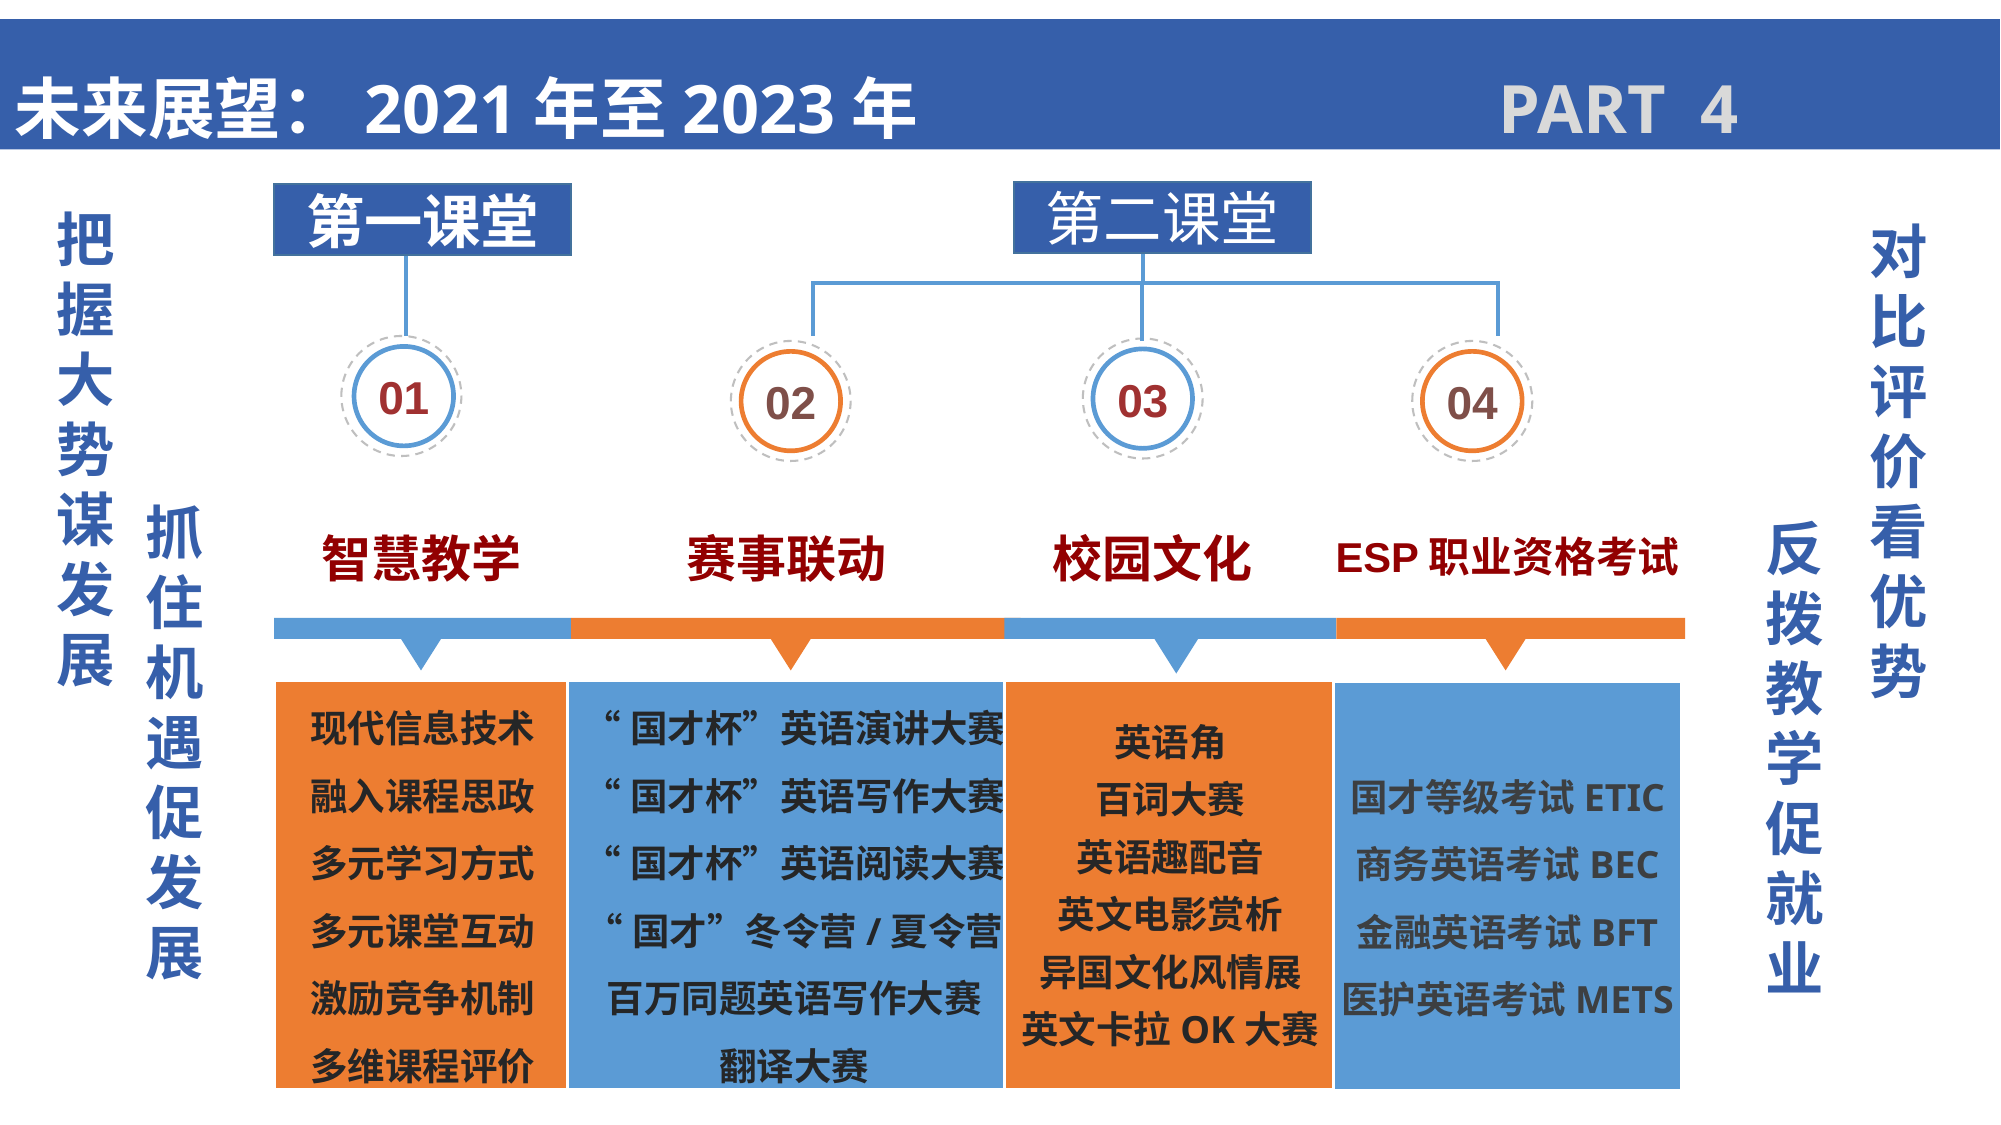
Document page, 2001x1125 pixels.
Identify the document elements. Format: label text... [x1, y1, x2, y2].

text_box 反拨教学促就业 [1750, 482, 1852, 1032]
text_box [812, 254, 1499, 337]
text_box 把 握 大 势 谋 发 展 [34, 181, 137, 785]
text_box “国才杯”英语演讲大赛 “国才杯”英语写作大赛 “国才杯”英语阅读大赛 “国才”冬令营/夏令营 百万同题英语写作大赛 翻译大赛 [566, 679, 1003, 1091]
text_box 对比评价看优势 [1847, 181, 1949, 739]
text_box [1081, 337, 1204, 460]
text_box 第二课堂 [1013, 181, 1312, 254]
text_box [340, 334, 463, 458]
text_box 国才等级考试ETIC 商务英语考试BEC 金融英语考试BFT 医护英语考试METS [1332, 680, 1684, 1092]
text_box Part 4 未来展望（2021年1月至2024年7月） 未来展望：2021年至2023年 PART 4 [0, 18, 2000, 150]
text_box [729, 339, 852, 463]
text_box [1003, 617, 1335, 640]
text_box 智慧教学 [289, 480, 553, 617]
text_box [1477, 628, 1534, 673]
text_box 校园文化 [1020, 480, 1286, 617]
text_box [762, 628, 819, 673]
text_box [273, 617, 570, 640]
text_box 第一课堂 [273, 183, 572, 256]
text_box [1335, 617, 1686, 640]
text_box ESP职业资格考试 [1318, 480, 1697, 617]
text_box 抓 住 机 遇 促 发 展 [129, 520, 217, 1032]
text_box [570, 617, 1003, 640]
text_box 现代信息技术 融入课程思政 多元学习方式 多元课堂互动 激励竞争机制 多维课程评价 [273, 679, 566, 1091]
text_box [1411, 339, 1534, 463]
text_box [1148, 631, 1204, 676]
text_box 英语角 百词大赛 英语趣配音 英文电影赏析 异国文化风情展 英文卡拉OK大赛 [1003, 679, 1338, 1091]
text_box 赛事联动 [654, 480, 919, 617]
text_box [393, 628, 449, 673]
